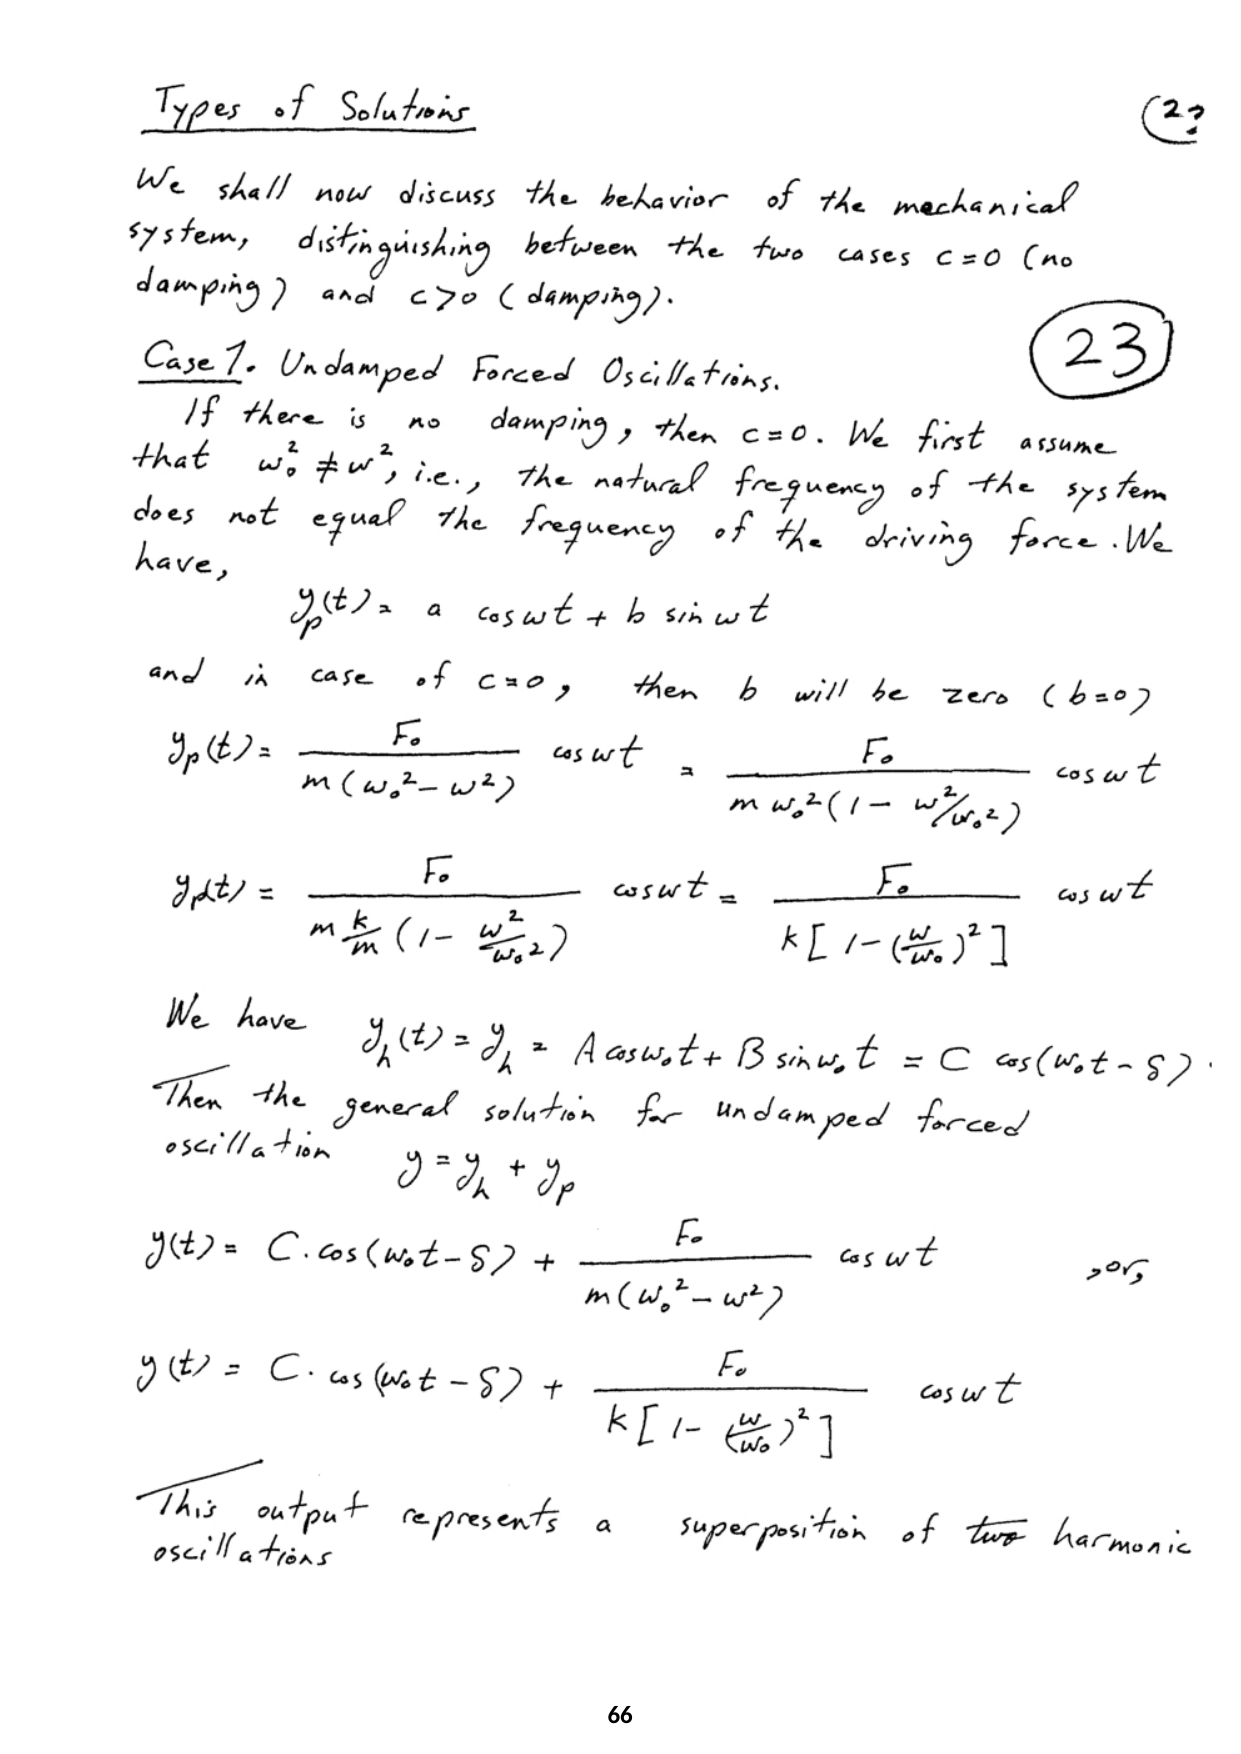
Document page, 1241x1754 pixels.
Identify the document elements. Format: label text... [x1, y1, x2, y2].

picture [26, 25, 1213, 1701]
text_box 66 [607, 1710, 654, 1729]
